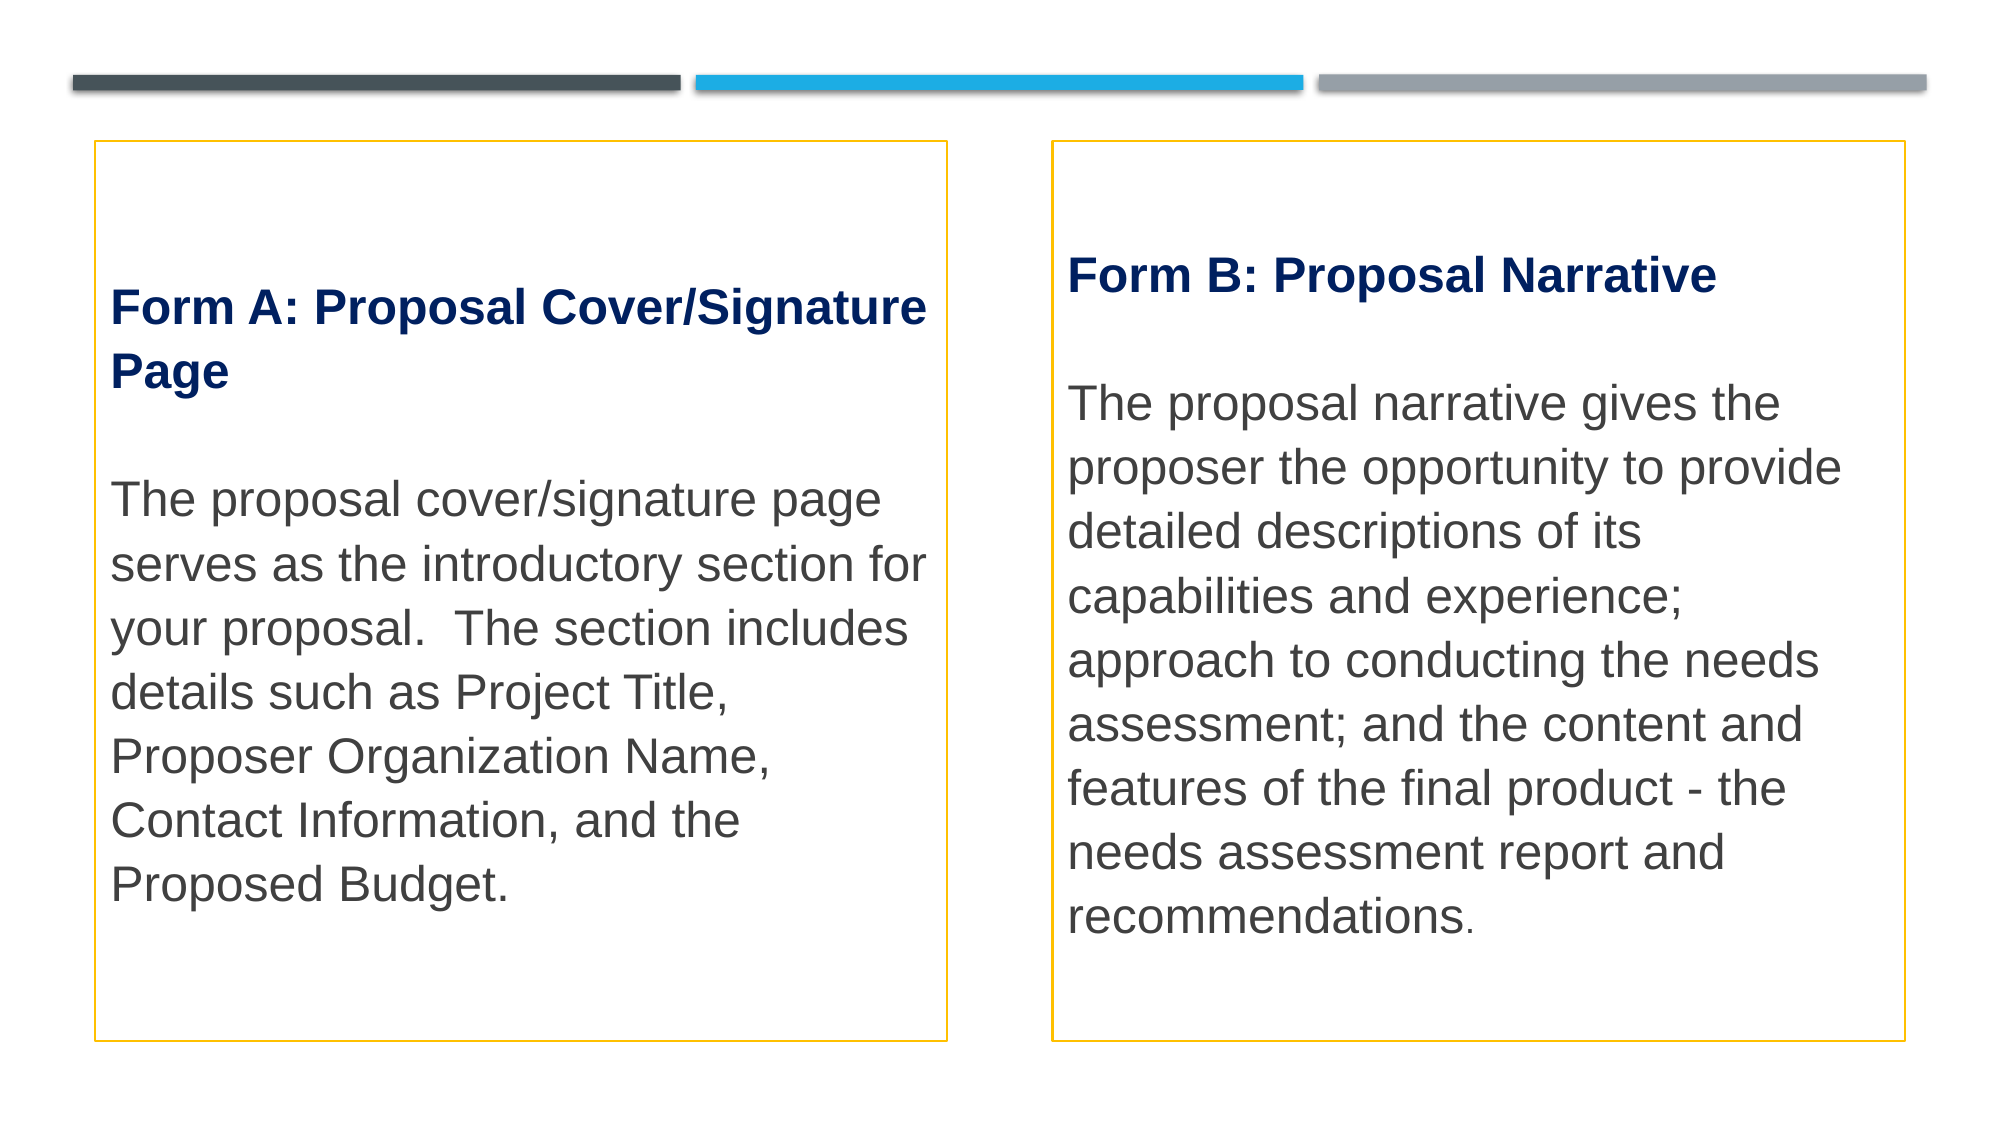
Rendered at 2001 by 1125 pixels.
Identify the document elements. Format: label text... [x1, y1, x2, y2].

list Form B: Proposal Narrative The proposal narrative gives the proposer the opportunity to provide detailed descriptions of its capabilities and experience; approach to conducting the needs assessment; and the content and features of the final product - the needs assessment report and recommendations. [1052, 140, 1905, 1041]
list Form A: Proposal Cover/Signature Page The proposal cover/signature page serves as the introductory section for your proposal. The section includes details such as Project Title, Proposer Organization Name, Contact Information, and the Proposed Budget. [95, 140, 948, 1041]
